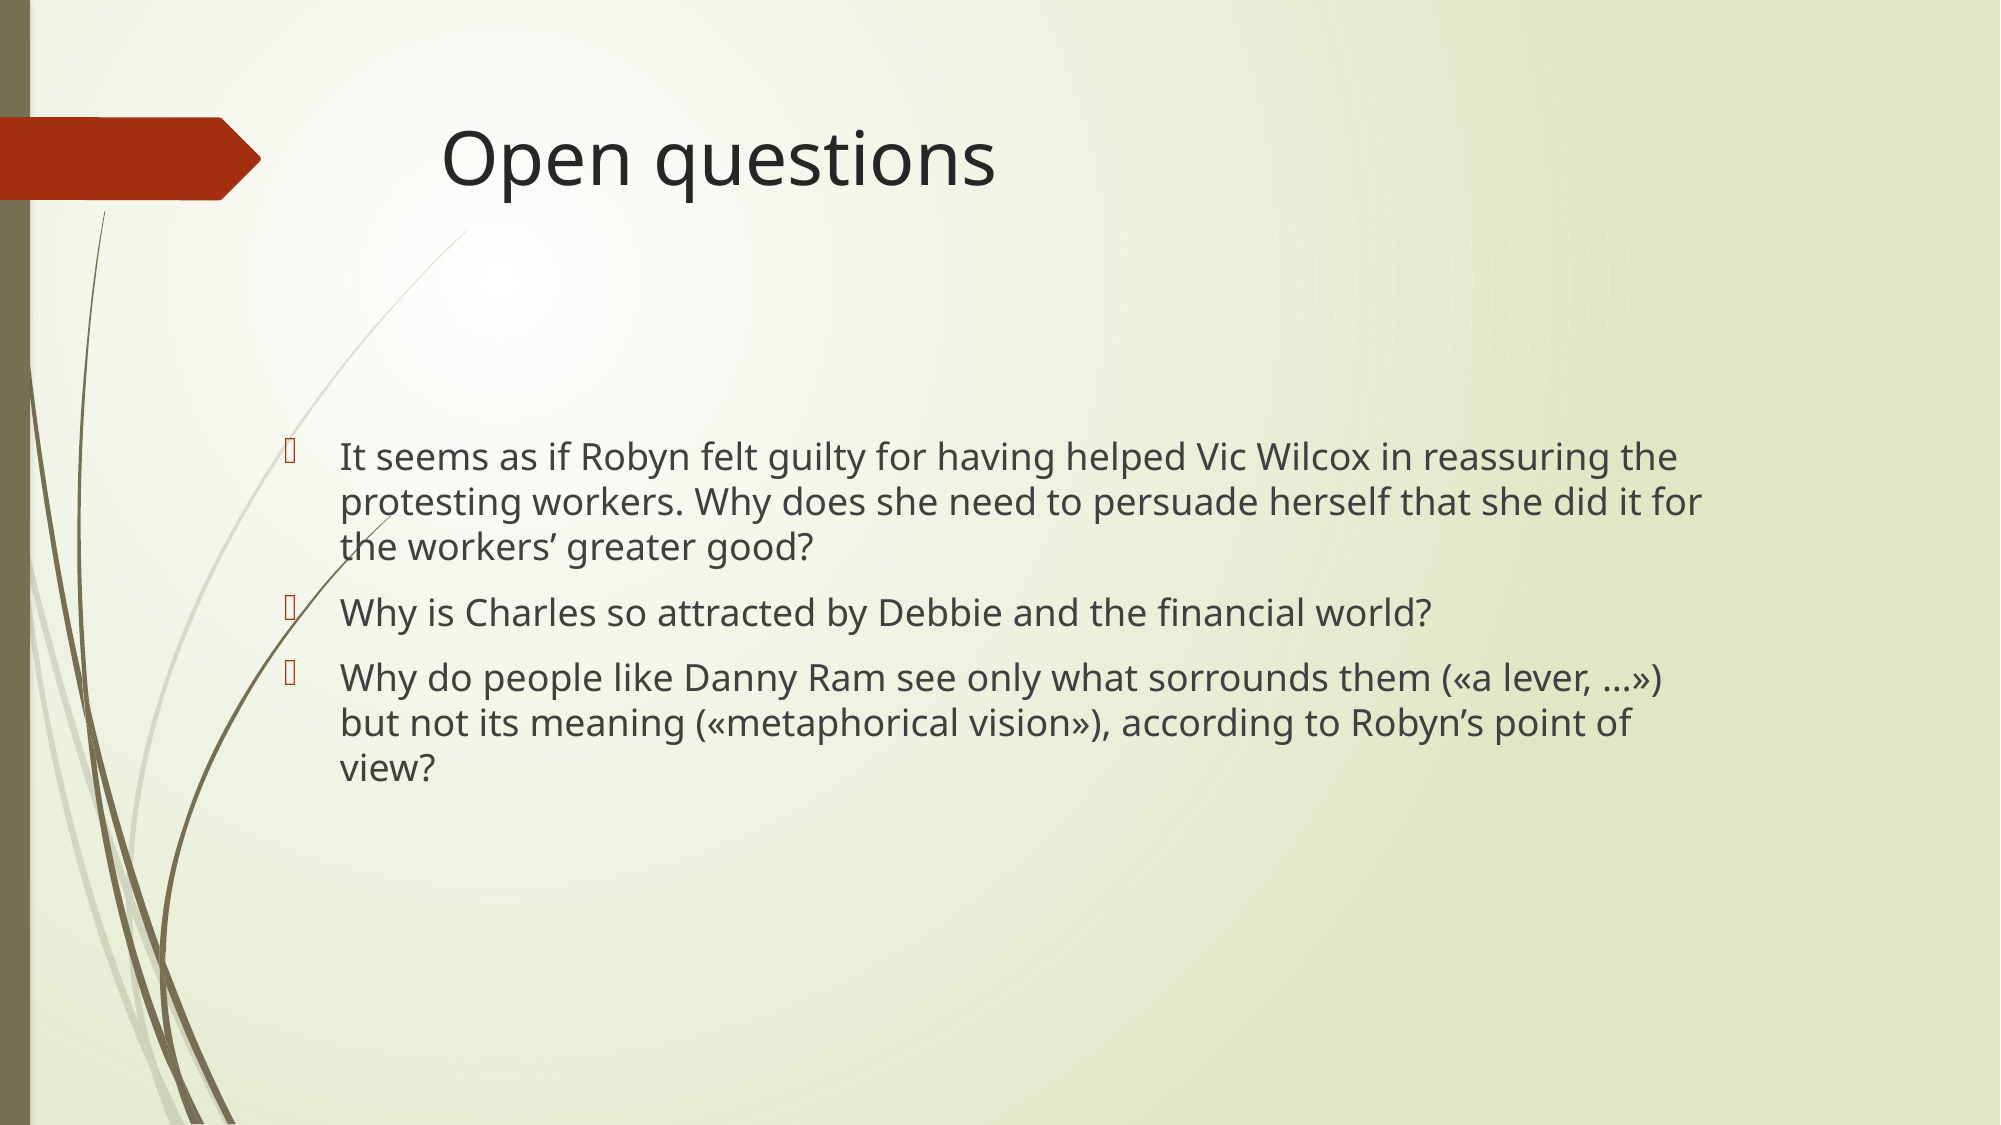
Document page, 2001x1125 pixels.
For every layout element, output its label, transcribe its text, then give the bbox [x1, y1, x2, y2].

title Open questions [425, 102, 1888, 313]
list It seems as if Robyn felt guilty for having helped Vic Wilcox in reassuring the protesting workers. Why does she need to persuade herself that she did it for the workers’ greater good? Why is Charles so attracted by Debbie and the financial world? Why do people like Danny Ram see only what sorrounds them («a lever, …») but not its meaning («metaphorical vision»), according to Robyn’s point of view? [268, 359, 1732, 979]
